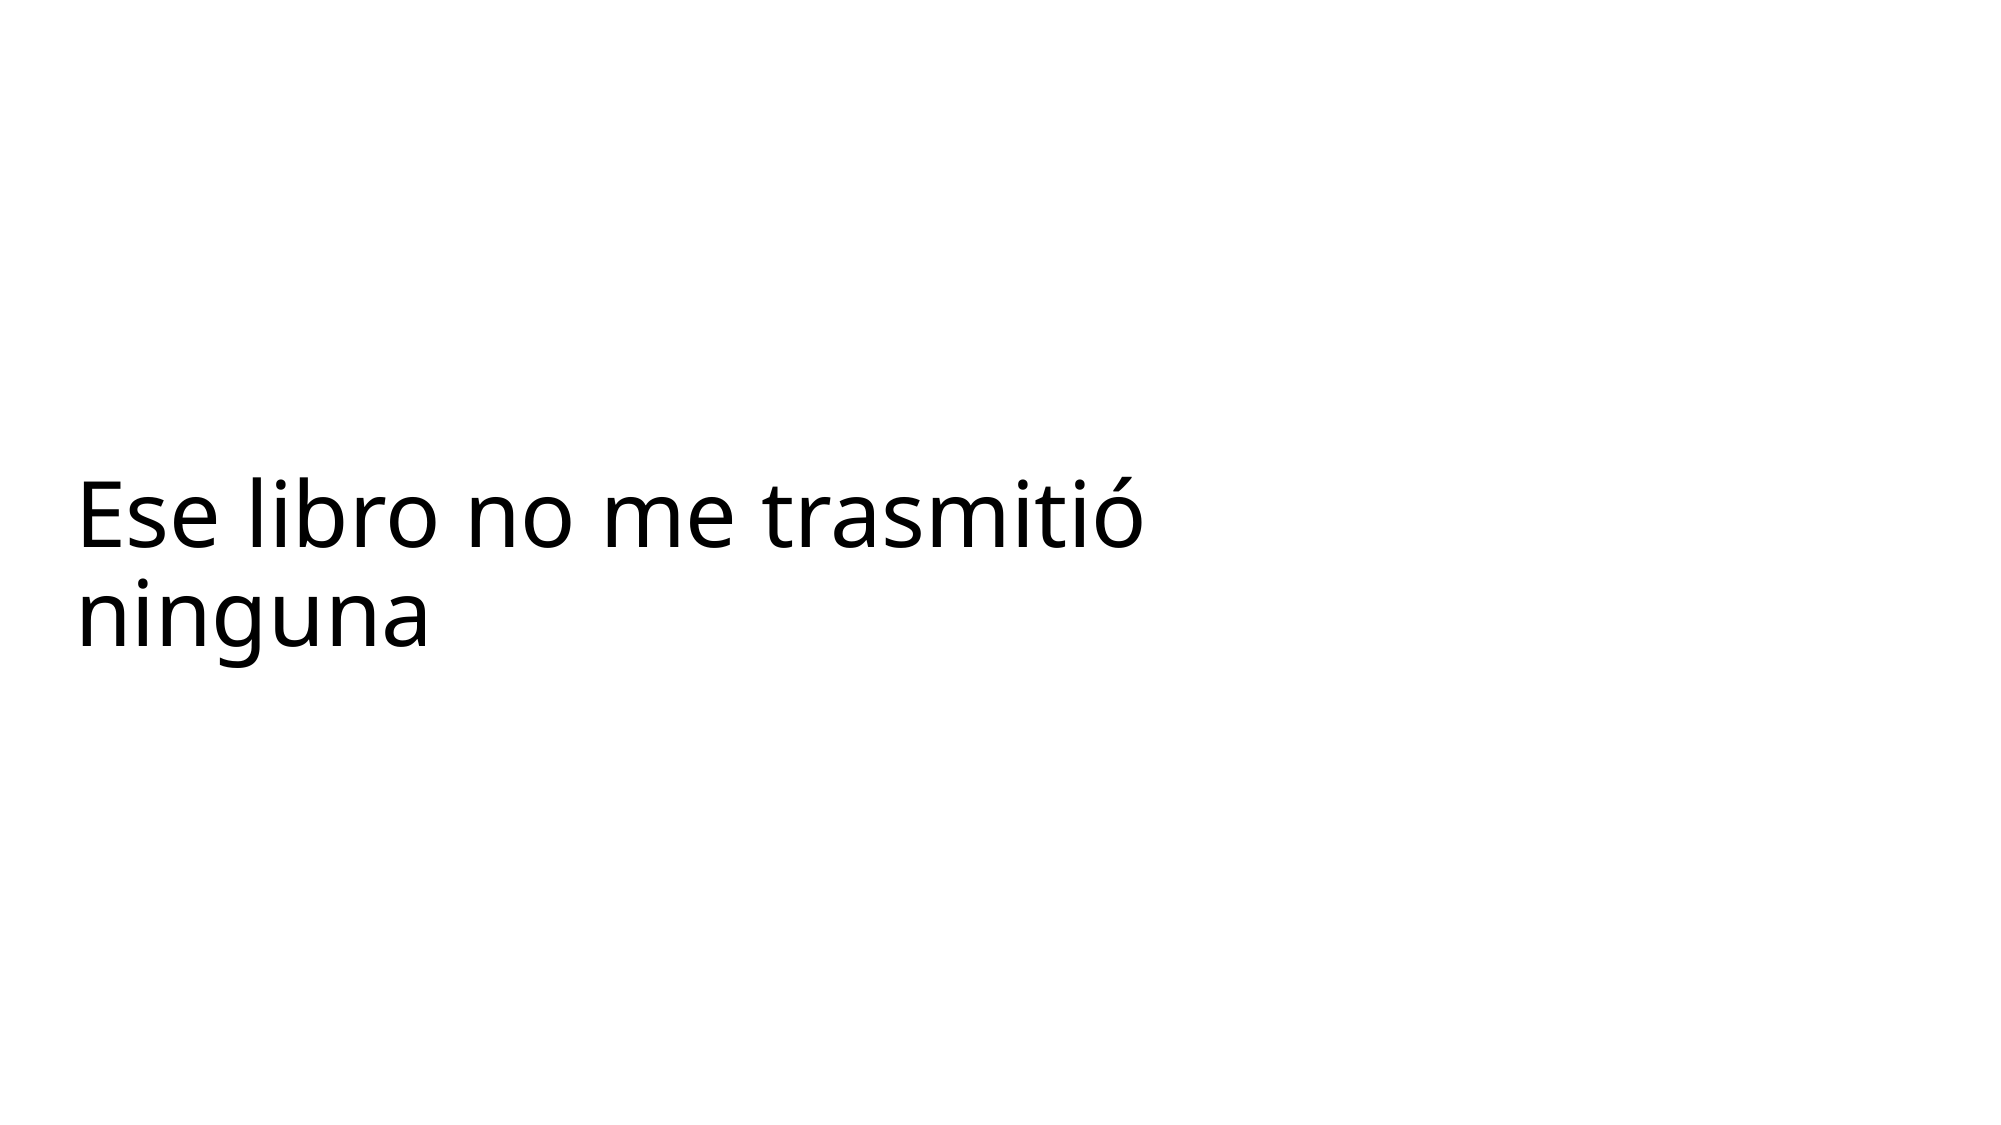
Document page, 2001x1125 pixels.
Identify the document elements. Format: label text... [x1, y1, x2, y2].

title Ese libro no me trasmitió ninguna [60, 458, 1348, 677]
